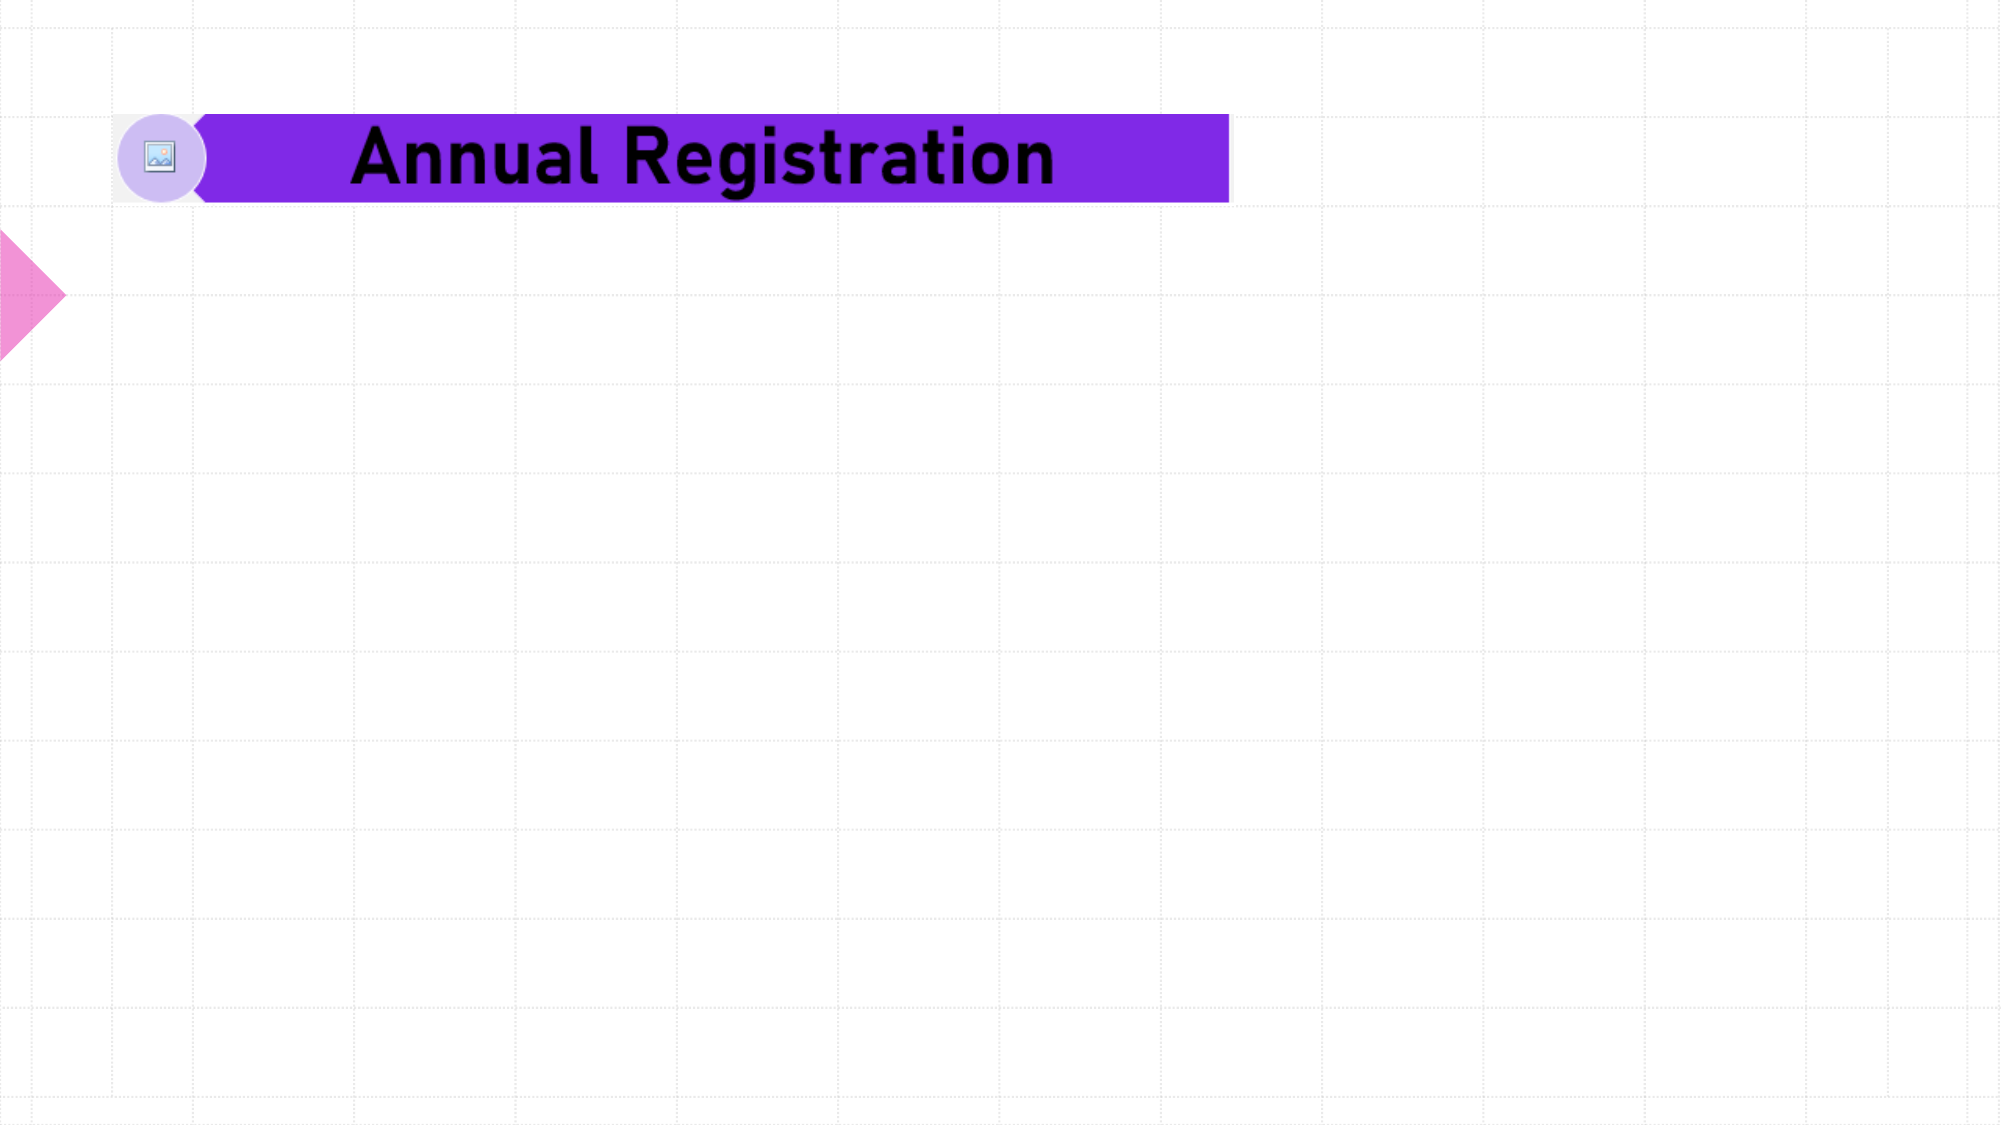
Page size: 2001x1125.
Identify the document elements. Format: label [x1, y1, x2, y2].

picture [113, 114, 1234, 206]
